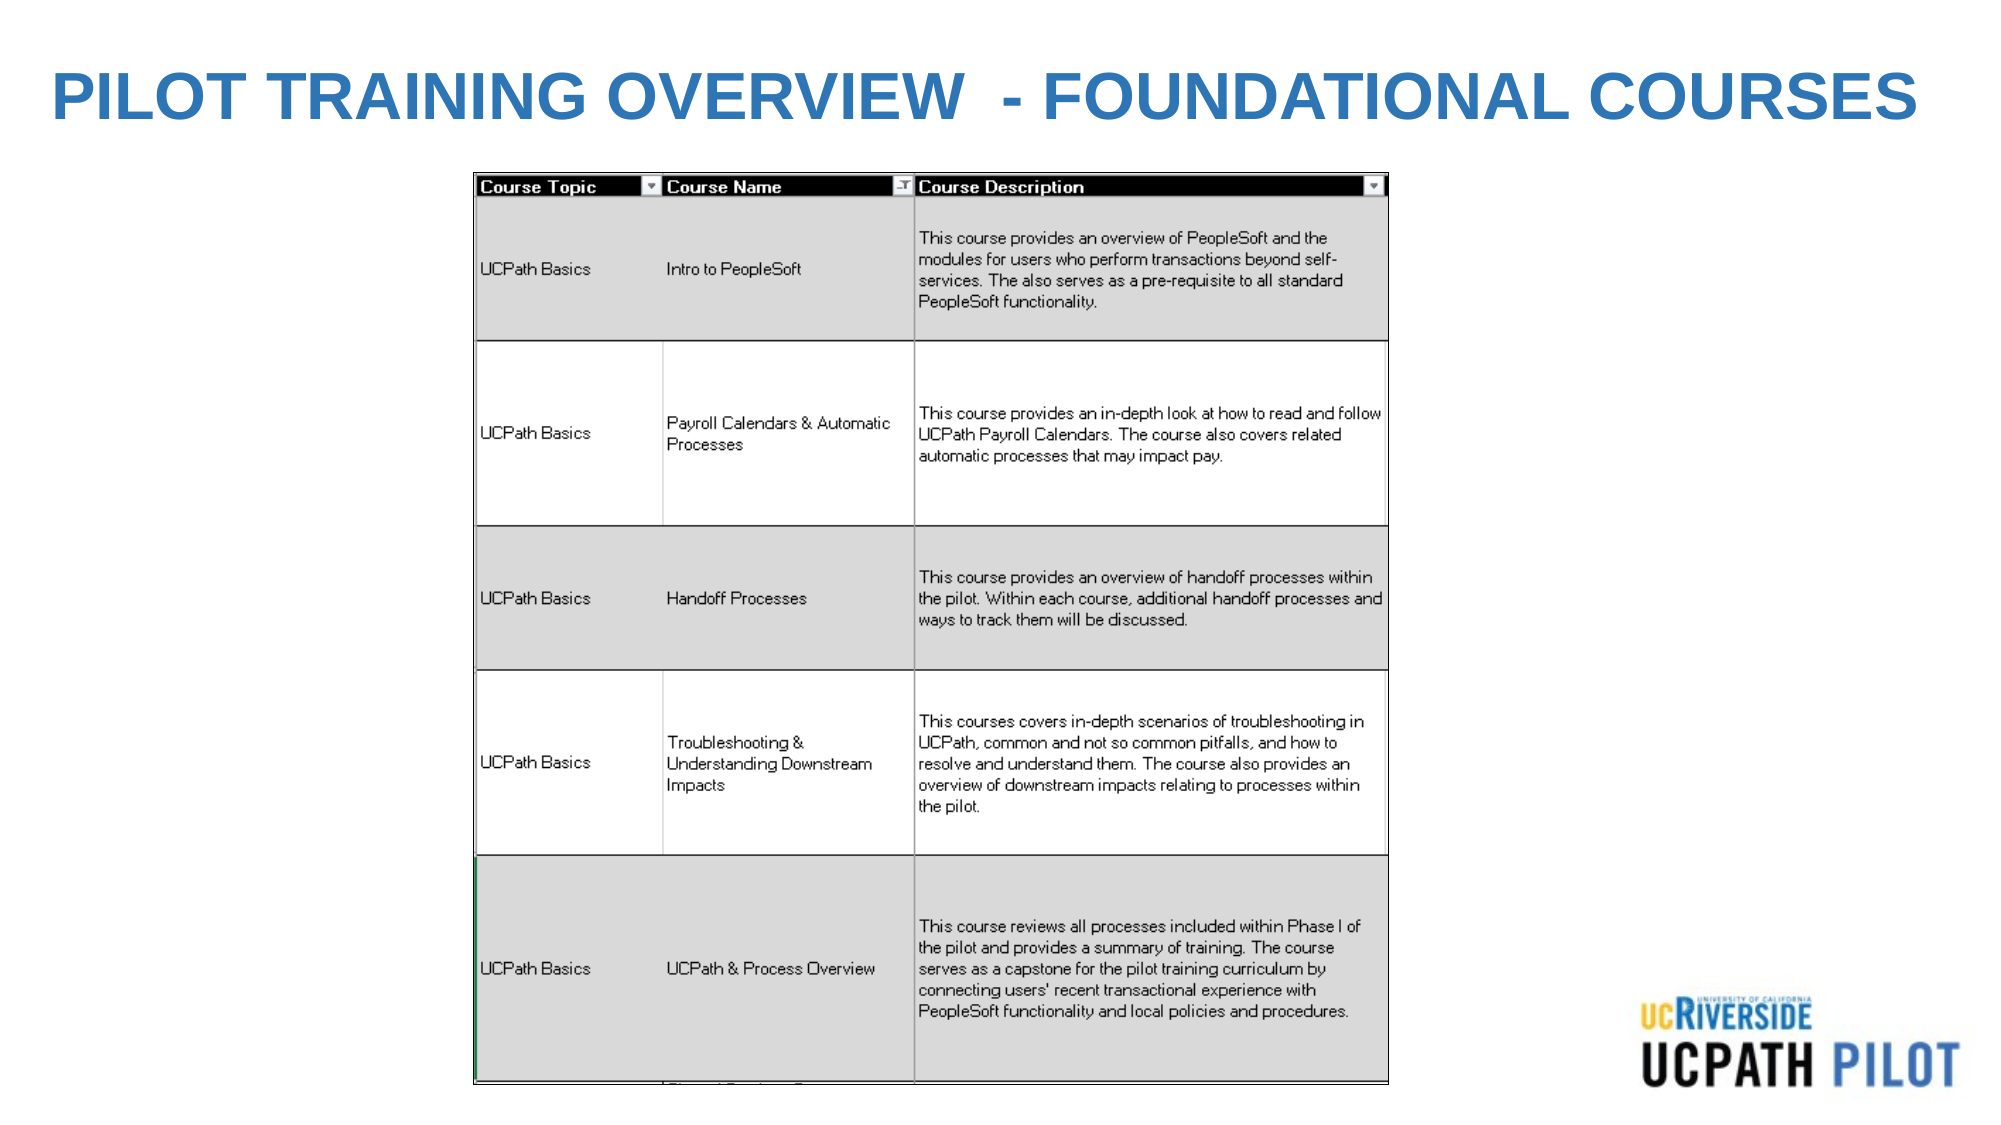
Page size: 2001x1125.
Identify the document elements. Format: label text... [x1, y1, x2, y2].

title PILOT TRAINING OVERVIEW - FOUNDATIONAL COURSES [36, 45, 1971, 172]
picture [0, 0, 2001, 1125]
